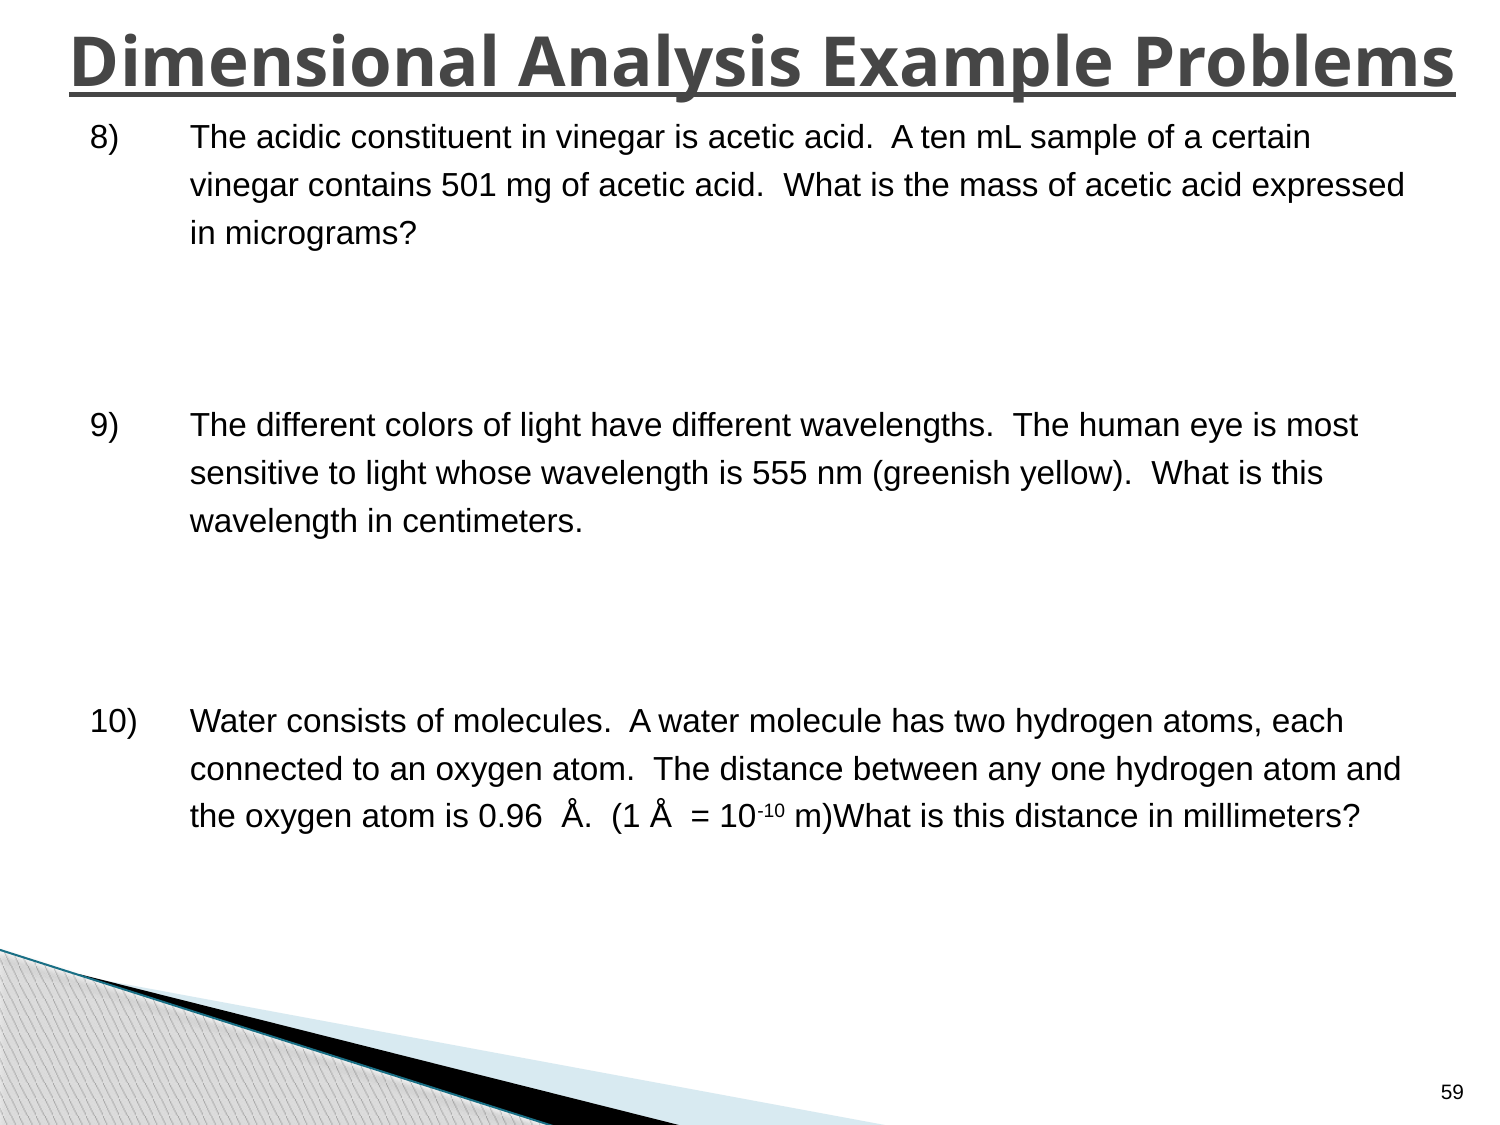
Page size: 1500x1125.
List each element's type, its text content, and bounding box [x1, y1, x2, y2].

list The acidic constituent in vinegar is acetic acid. A ten mL sample of a certain vinegar contains 501 mg of acetic acid. What is the mass of acetic acid expressed in micrograms? The different colors of light have different wavelengths. The human eye is most sensitive to light whose wavelength is 555 nm (greenish yellow). What is this wavelength in centimeters. Water consists of molecules. A water molecule has two hydrogen atoms, each connected to an oxygen atom. The distance between any one hydrogen atom and the oxygen atom is 0.96 Å. (1 Å = 10-10 m)What is this distance in millimeters? [75, 118, 1425, 963]
title Dimensional Analysis Example Problems [37, 0, 1488, 118]
slide_number 59 [1418, 1051, 1479, 1112]
